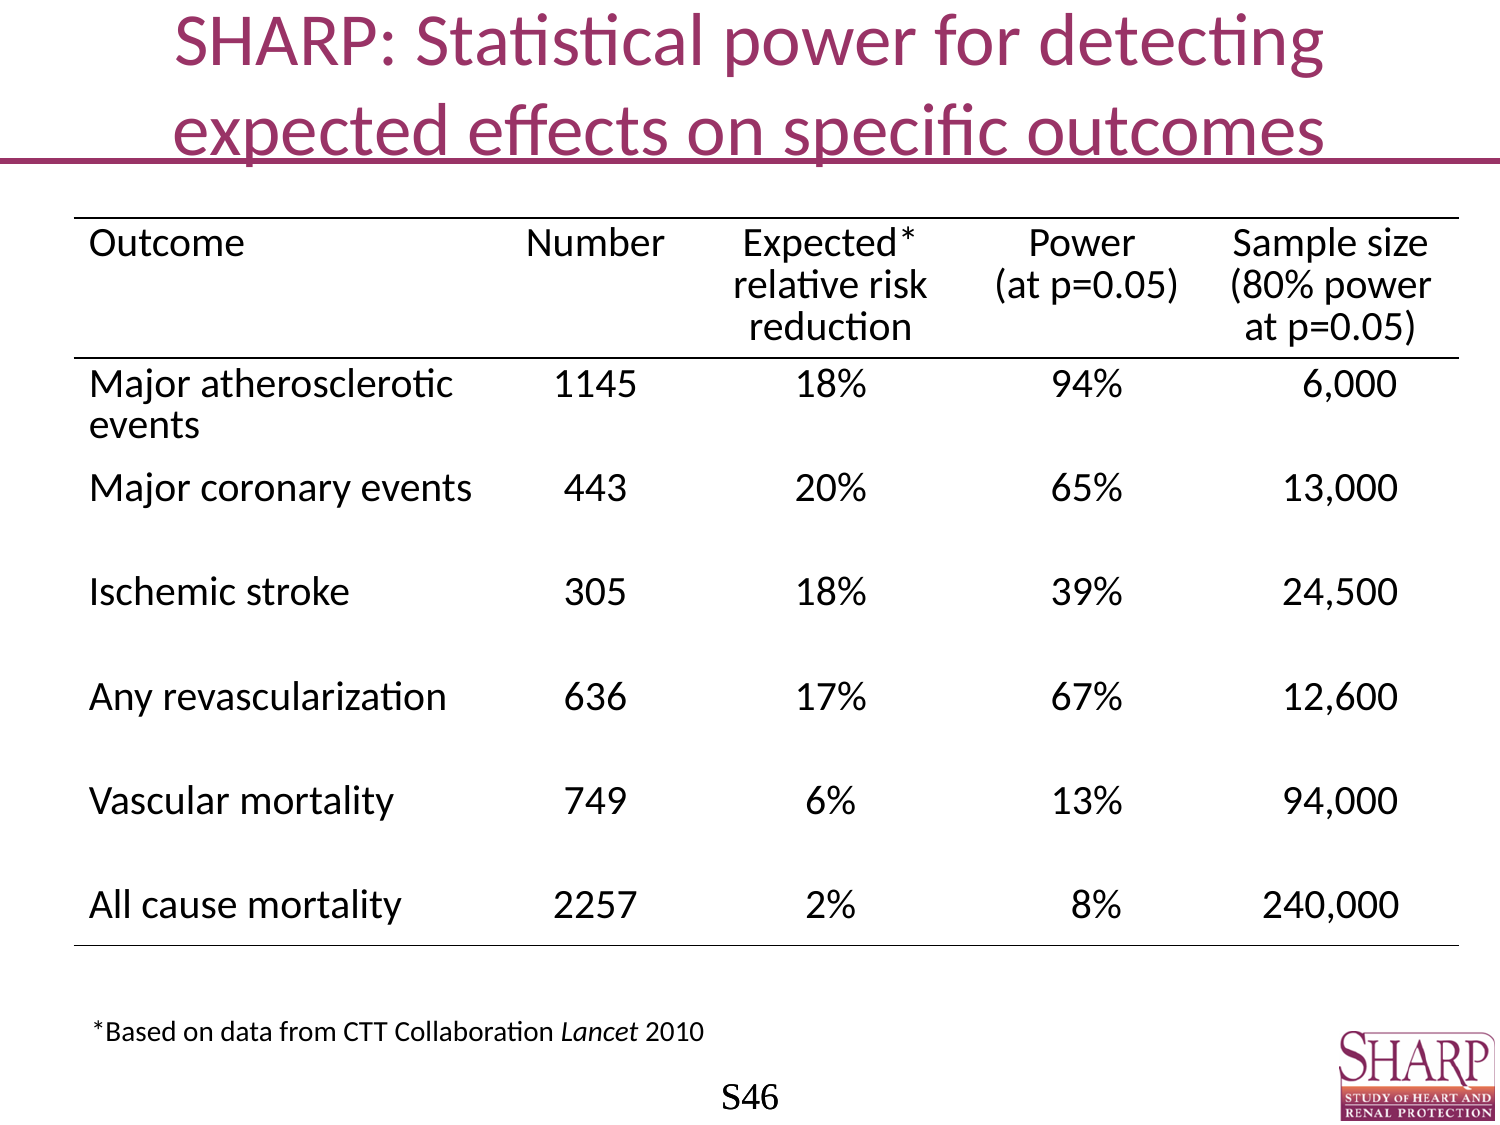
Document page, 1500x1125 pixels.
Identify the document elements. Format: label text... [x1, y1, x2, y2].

table_cell 6,000 [1202, 359, 1459, 463]
table_cell 13,000 [1202, 463, 1459, 567]
table_cell Any revascularization [74, 671, 501, 775]
table_cell 65% [971, 463, 1202, 567]
table_cell 6% [690, 775, 971, 880]
table_header Outcome [74, 219, 501, 357]
table_cell 2% [690, 880, 971, 945]
table_cell 20% [690, 463, 971, 567]
table_cell 305 [501, 567, 690, 671]
table_cell 18% [690, 359, 971, 463]
table_header Expected* relative risk reduction [690, 219, 971, 357]
table_cell 39% [971, 567, 1202, 671]
table_header Number [501, 219, 690, 357]
table_cell 12,600 [1202, 671, 1459, 775]
table_cell 24,500 [1202, 567, 1459, 671]
table_header Sample size (80% power at p=0.05) [1202, 219, 1459, 357]
table_cell 17% [690, 671, 971, 775]
table_cell Major coronary events [74, 463, 501, 567]
table_cell 2257 [501, 880, 690, 945]
table_cell 443 [501, 463, 690, 567]
table_cell Major atherosclerotic events [74, 359, 501, 463]
table_cell 636 [501, 671, 690, 775]
table_cell 240,000 [1202, 880, 1459, 945]
text_box *Based on data from CTT Collaboration Lancet 2010 [76, 1004, 726, 1055]
table_cell 94% [971, 359, 1202, 463]
table_cell All cause mortality [74, 880, 501, 945]
table_cell 13% [971, 775, 1202, 880]
table_cell Vascular mortality [74, 775, 501, 880]
table_cell 8% [971, 880, 1202, 945]
table_cell 94,000 [1202, 775, 1459, 880]
table_cell 18% [690, 567, 971, 671]
picture [1339, 1031, 1495, 1121]
table_cell Ischemic stroke [74, 567, 501, 671]
table_cell 749 [501, 775, 690, 880]
title SHARP: Statistical power for detecting expected effects on specific outcomes [0, 0, 1500, 162]
table_cell 67% [971, 671, 1202, 775]
table_cell 1145 [501, 359, 690, 463]
table_header Power (at p=0.05) [971, 219, 1202, 357]
